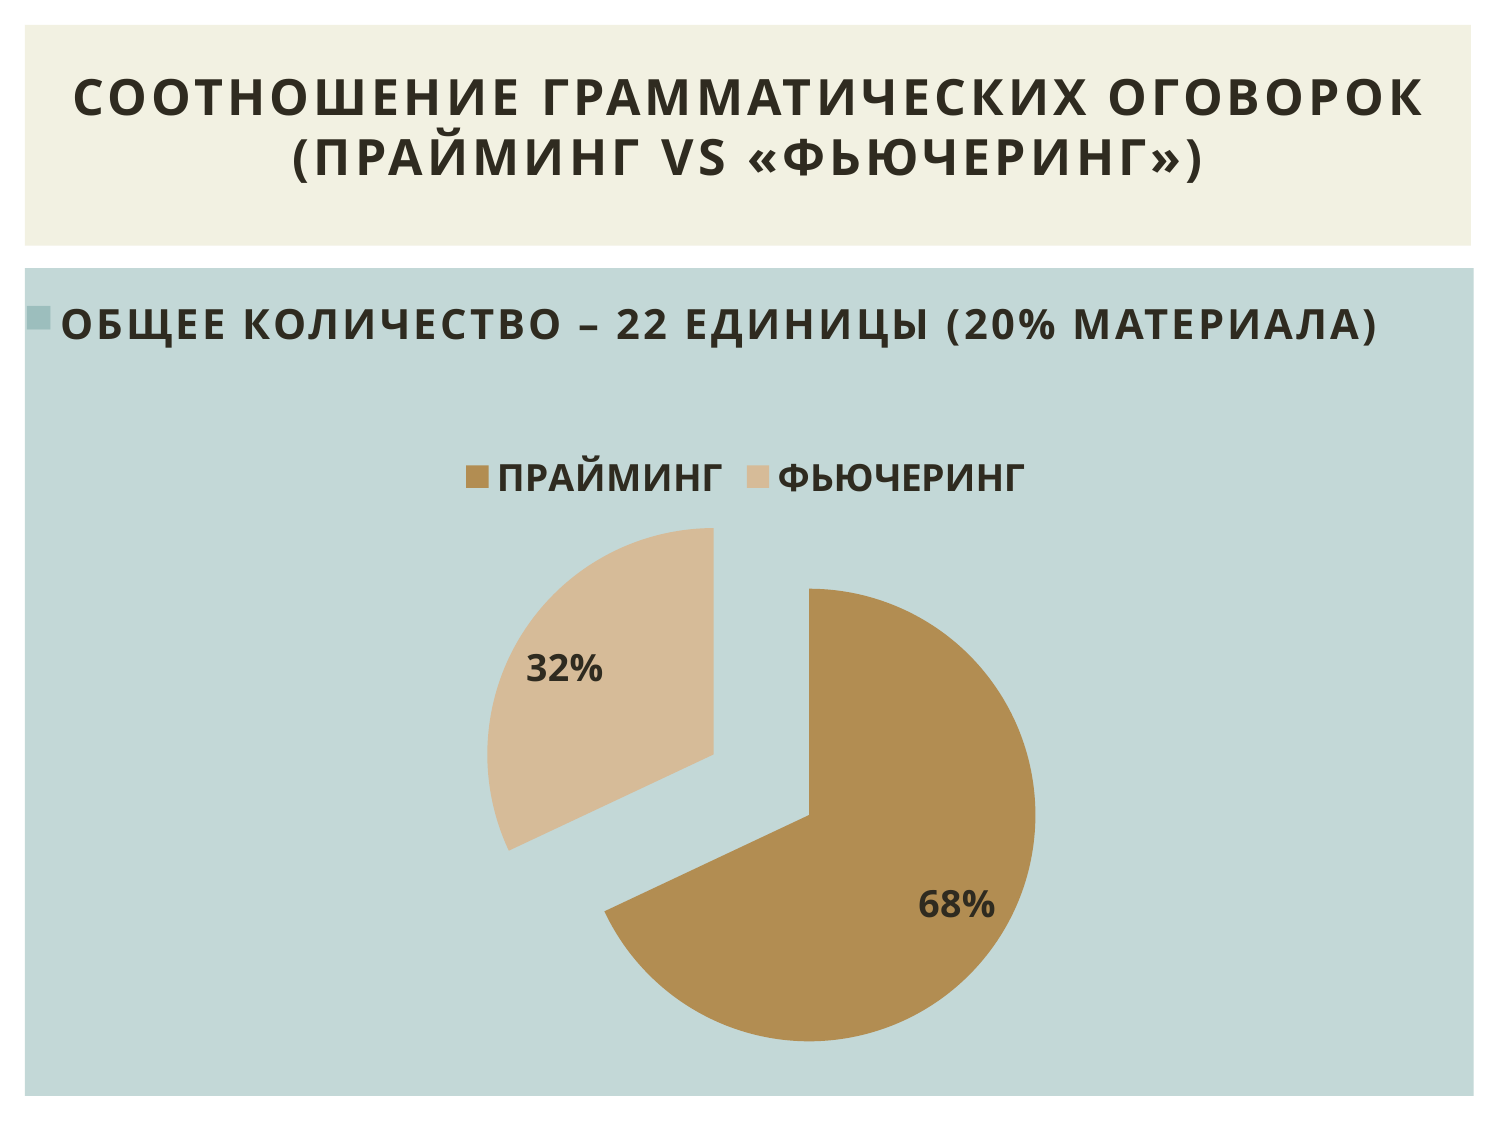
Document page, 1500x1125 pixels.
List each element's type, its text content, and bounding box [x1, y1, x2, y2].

chart [34, 432, 1466, 1091]
title СООТНОШЕНИЕ ГРАММАТИЧЕСКИХ ОГОВОРОК (прайминг vs «фьючеринг») [35, 66, 1465, 256]
list ОБЩЕЕ КОЛИЧЕСТВО – 22 ЕДИНИЦЫ (20% МАТЕРИАЛА) [0, 290, 1500, 421]
